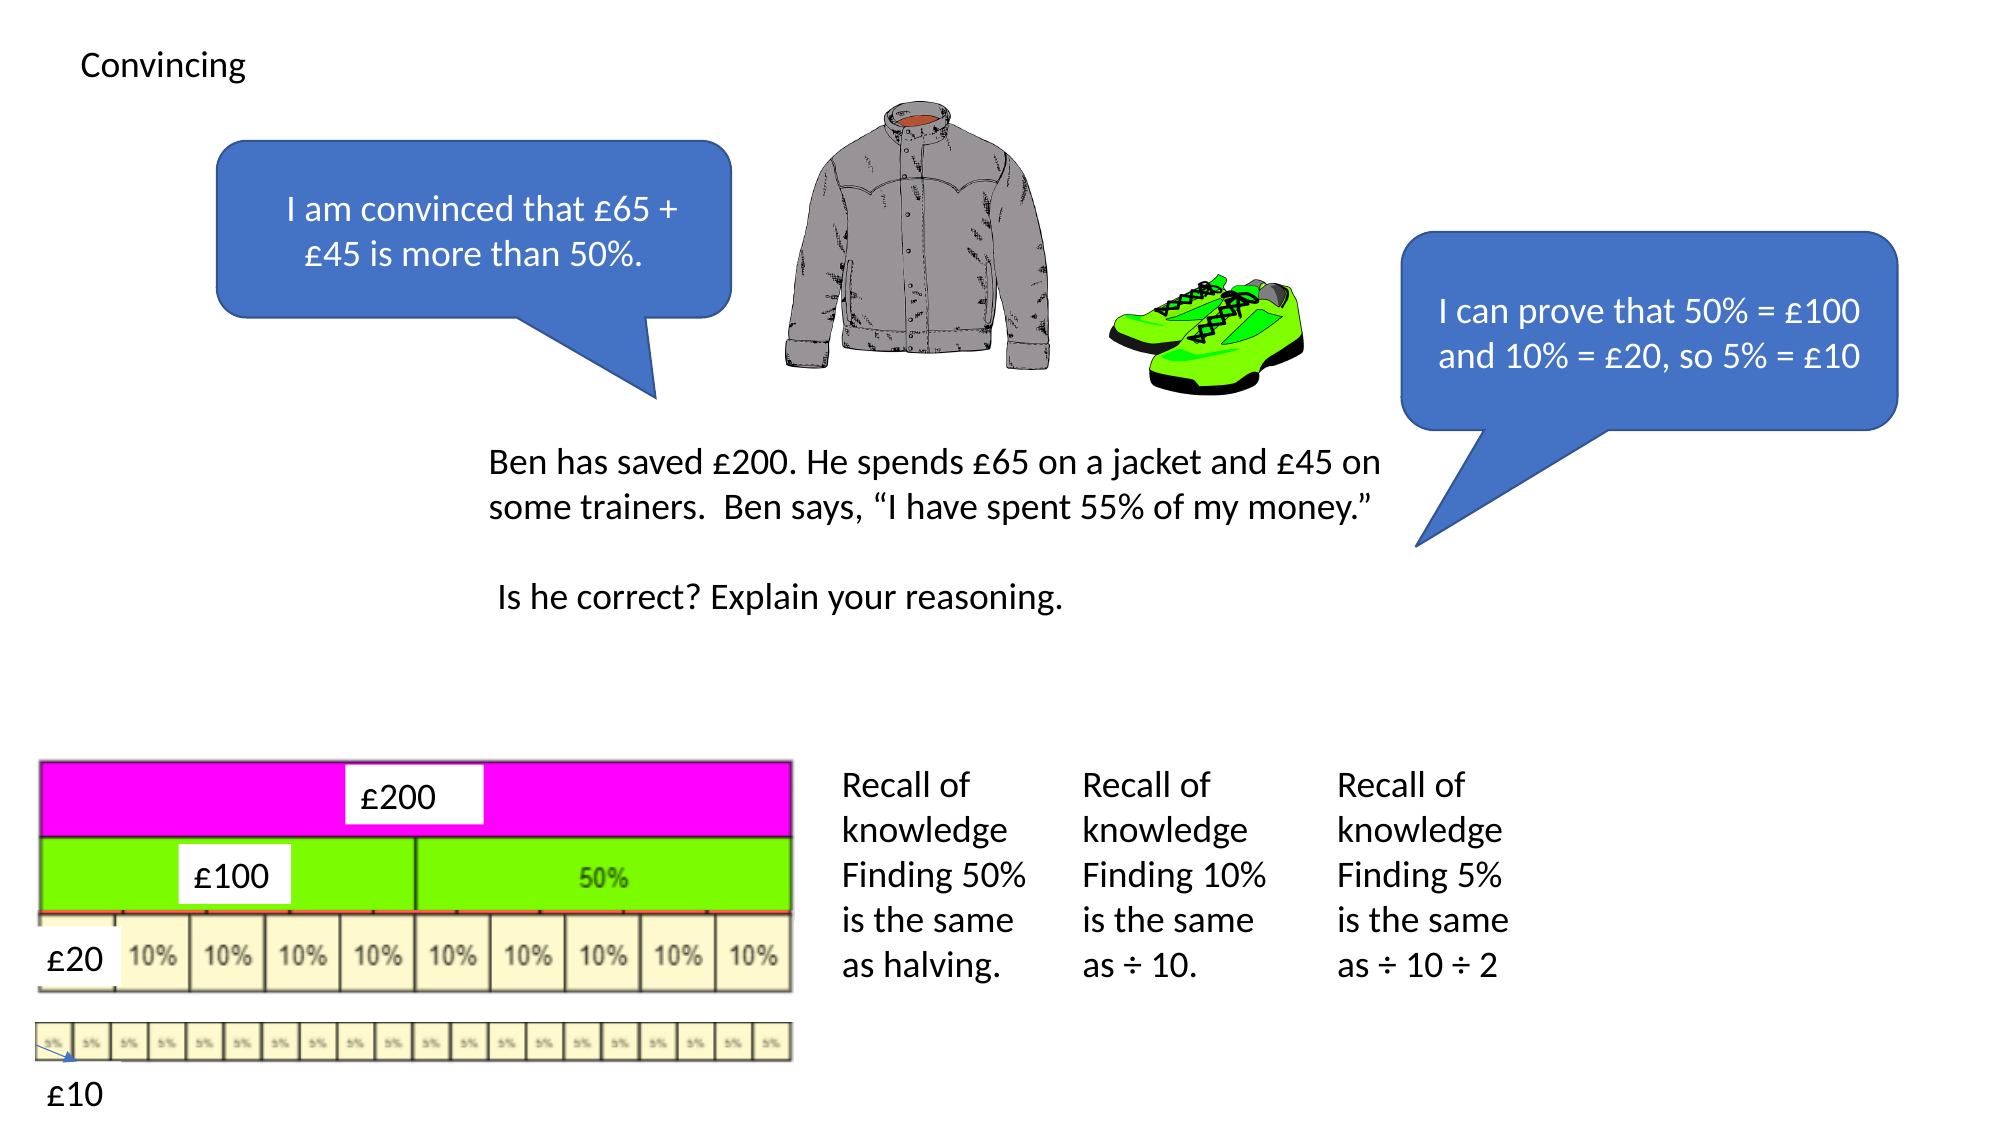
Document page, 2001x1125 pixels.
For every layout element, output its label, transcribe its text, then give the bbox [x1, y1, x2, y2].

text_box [35, 1044, 77, 1062]
text_box I can prove that 50% = £100 and 10% = £20, so 5% = £10 [1400, 230, 1899, 548]
text_box Recall of knowledge Finding 10% is the same as ÷ 10. [1067, 752, 1292, 993]
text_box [785, 101, 1317, 398]
text_box Recall of knowledge Finding 5% is the same as ÷ 10 ÷ 2 [1322, 752, 1547, 993]
text_box £10 [31, 1061, 122, 1122]
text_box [31, 754, 798, 995]
text_box Recall of knowledge Finding 50% is the same as halving. [827, 752, 1051, 993]
text_box I am convinced that £65 + £45 is more than 50%. [215, 139, 733, 400]
picture [35, 1022, 794, 1067]
text_box Ben has saved £200. He spends £65 on a jacket and £45 on some trainers. Ben says, “I have spent 55% of my money.” Is he correct? Explain your reasoning. [473, 430, 1474, 625]
text_box Convincing [65, 33, 292, 93]
